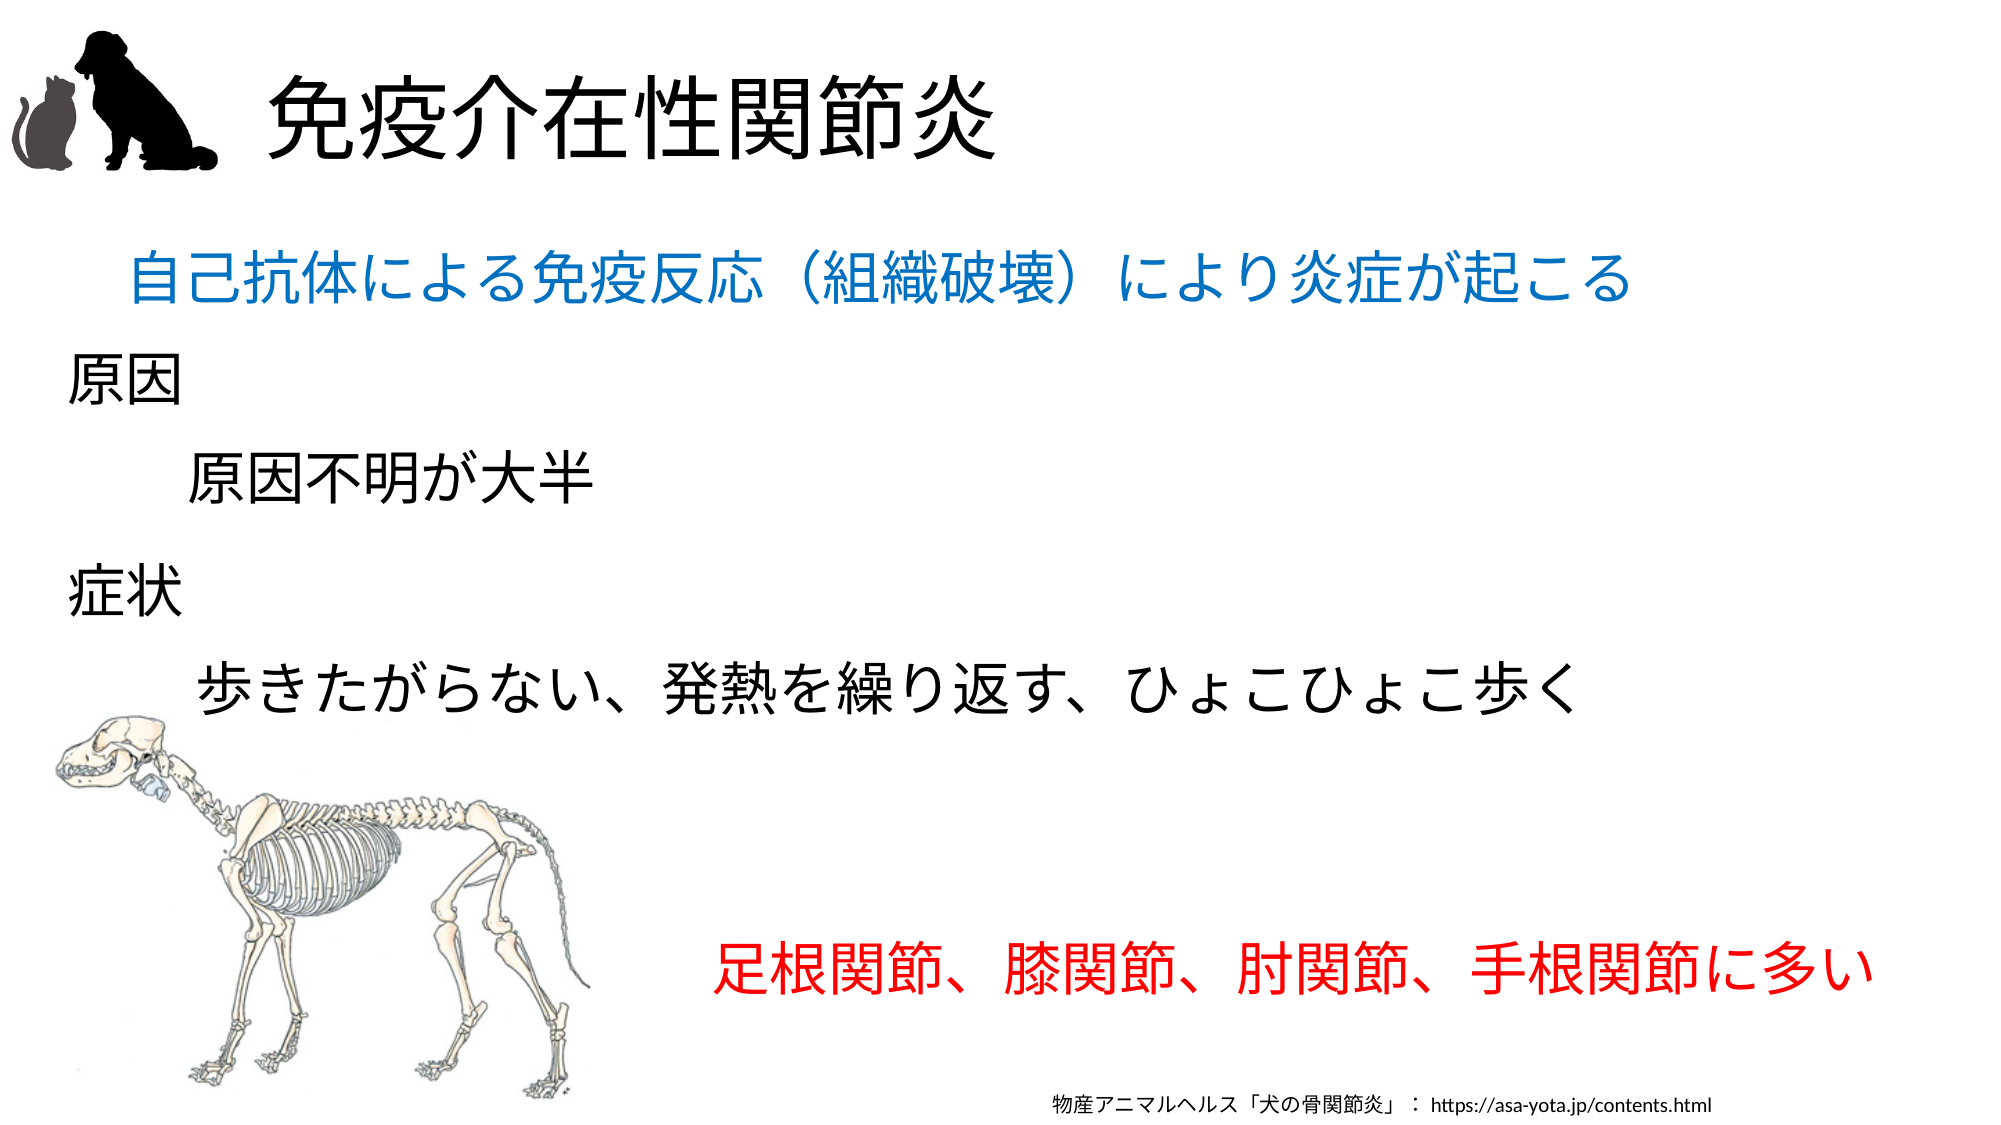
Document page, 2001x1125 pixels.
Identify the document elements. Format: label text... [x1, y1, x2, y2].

text_box 原因不明が大半 [173, 433, 611, 519]
picture [6, 25, 227, 180]
text_box 自己抗体による免疫反応（組織破壊）により炎症が起こる [110, 234, 1653, 319]
text_box 足根関節、膝関節、肘関節、手根関節に多い [697, 924, 1892, 1010]
text_box 物産アニマルヘルス「犬の骨関節炎」：https://asa-yota.jp/contents.html [1038, 1084, 2000, 1125]
text_box 免疫介在性関節炎 [250, 66, 1281, 204]
picture [53, 714, 593, 1101]
text_box 症状 [52, 546, 199, 632]
text_box 歩きたがらない、発熱を繰り返す、ひょこひょこ歩く [180, 645, 1604, 730]
text_box 原因 [52, 334, 199, 420]
